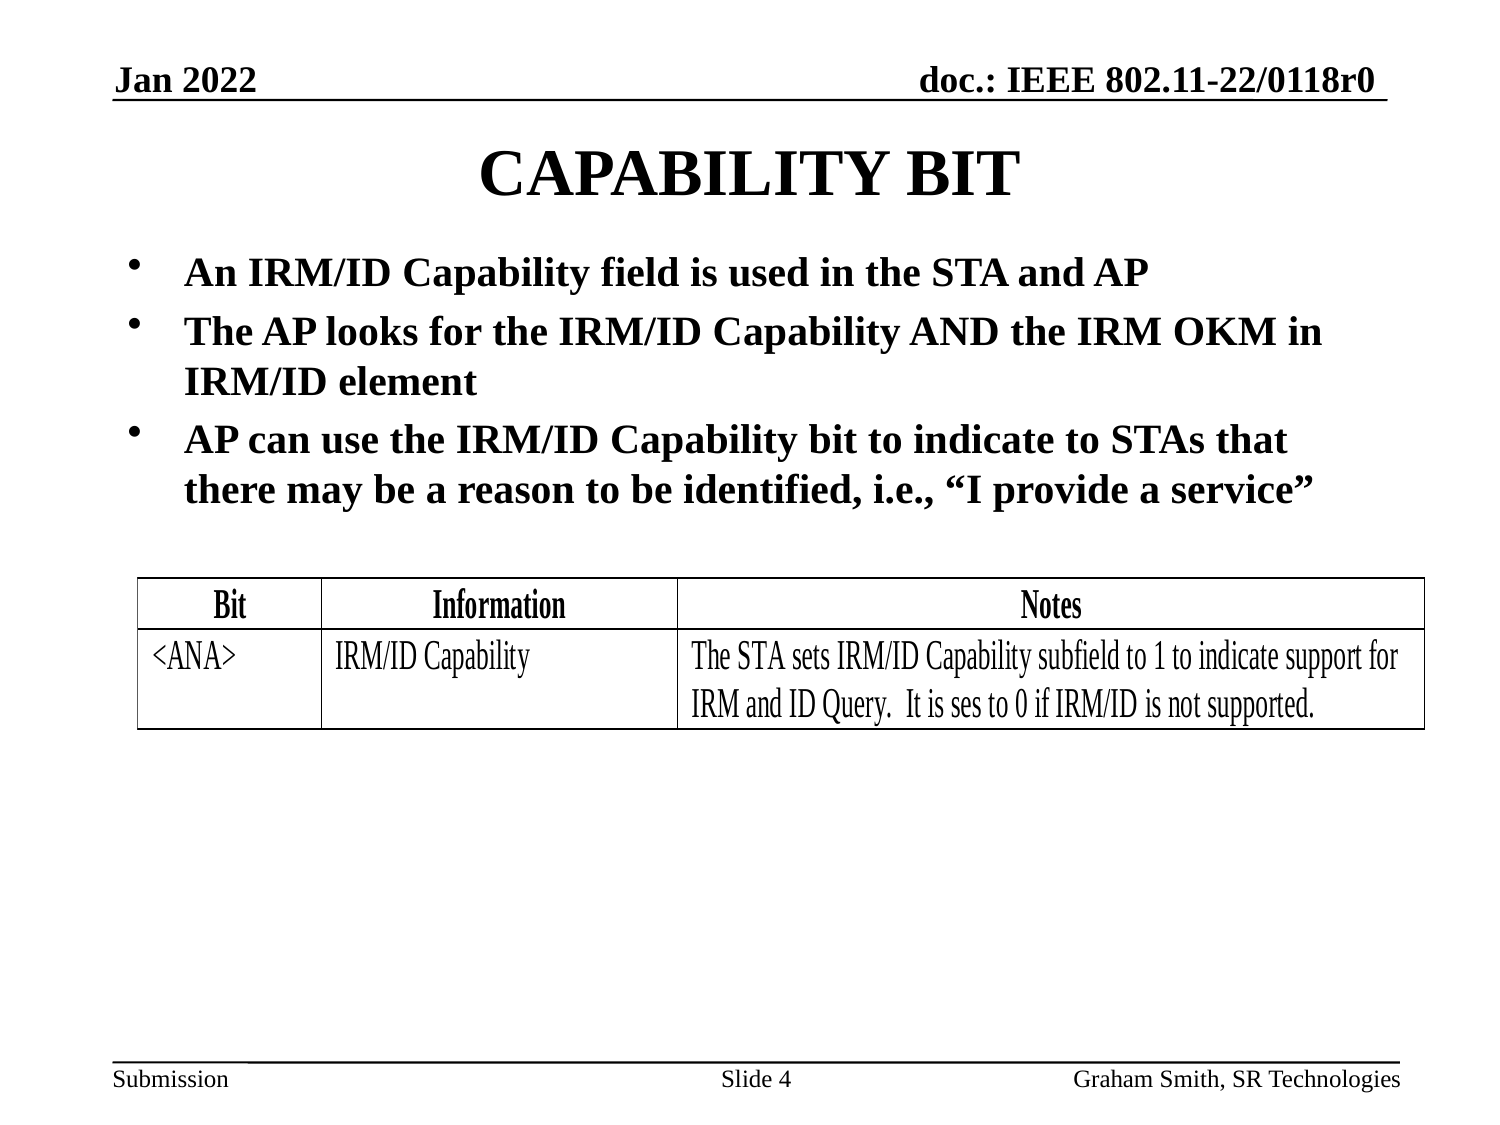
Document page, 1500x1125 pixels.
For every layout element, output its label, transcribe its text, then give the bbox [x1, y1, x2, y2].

footer Graham Smith, SR Technologies [1069, 1061, 1402, 1093]
list An IRM/ID Capability field is used in the STA and AP The AP looks for the IRM/ID Capability AND the IRM OKM in IRM/ID element AP can use the IRM/ID Capability bit to indicate to STAs that there may be a reason to be identified, i.e., “I provide a service” [112, 237, 1388, 575]
picture [137, 576, 1426, 786]
slide_number Slide 4 [712, 1061, 800, 1093]
title CAPABILITY BIT [112, 112, 1388, 225]
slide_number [114, 54, 265, 101]
